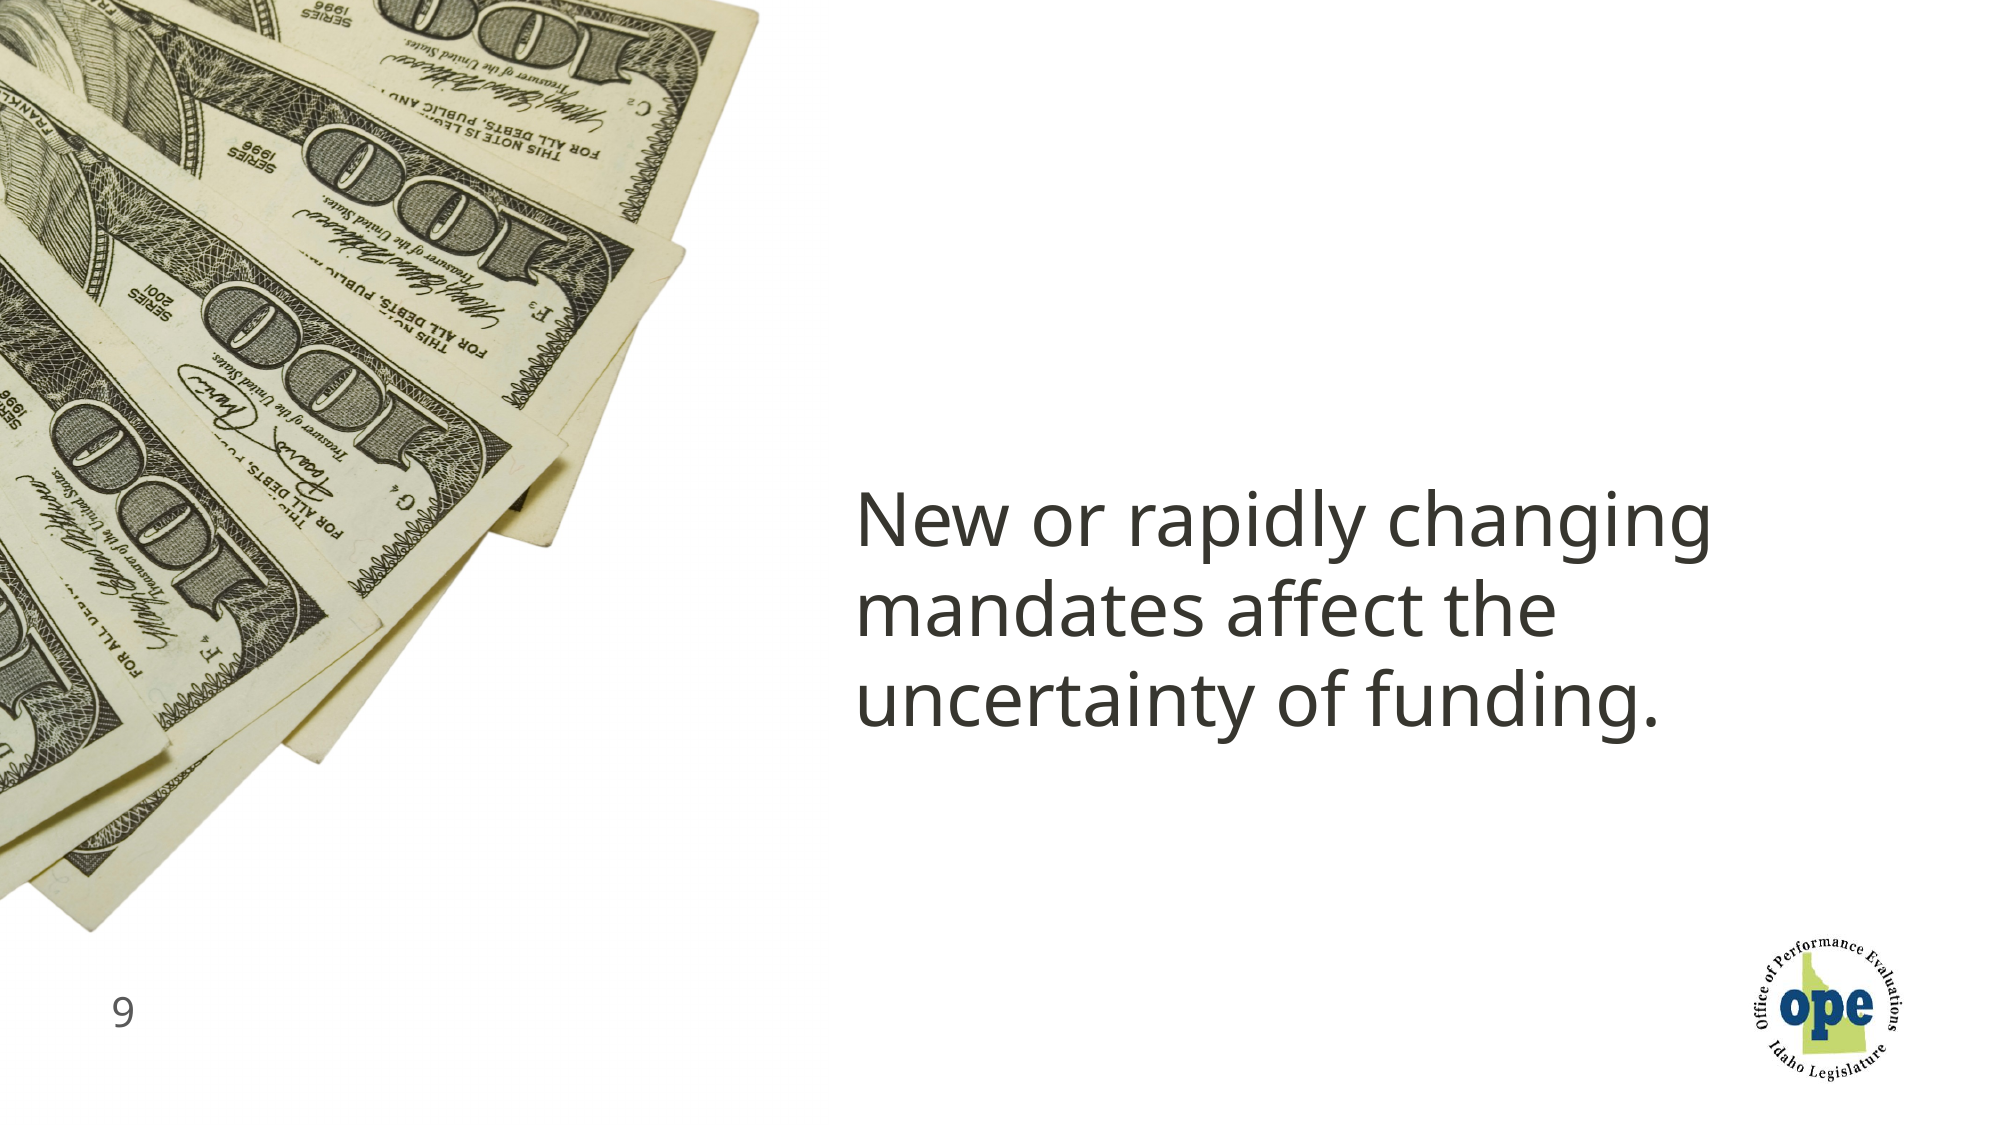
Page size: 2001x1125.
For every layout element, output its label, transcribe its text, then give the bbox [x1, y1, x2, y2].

picture [1748, 933, 1904, 1084]
picture [0, 0, 829, 1125]
text_box New or rapidly changing mandates affect the uncertainty of funding. [839, 463, 1904, 749]
